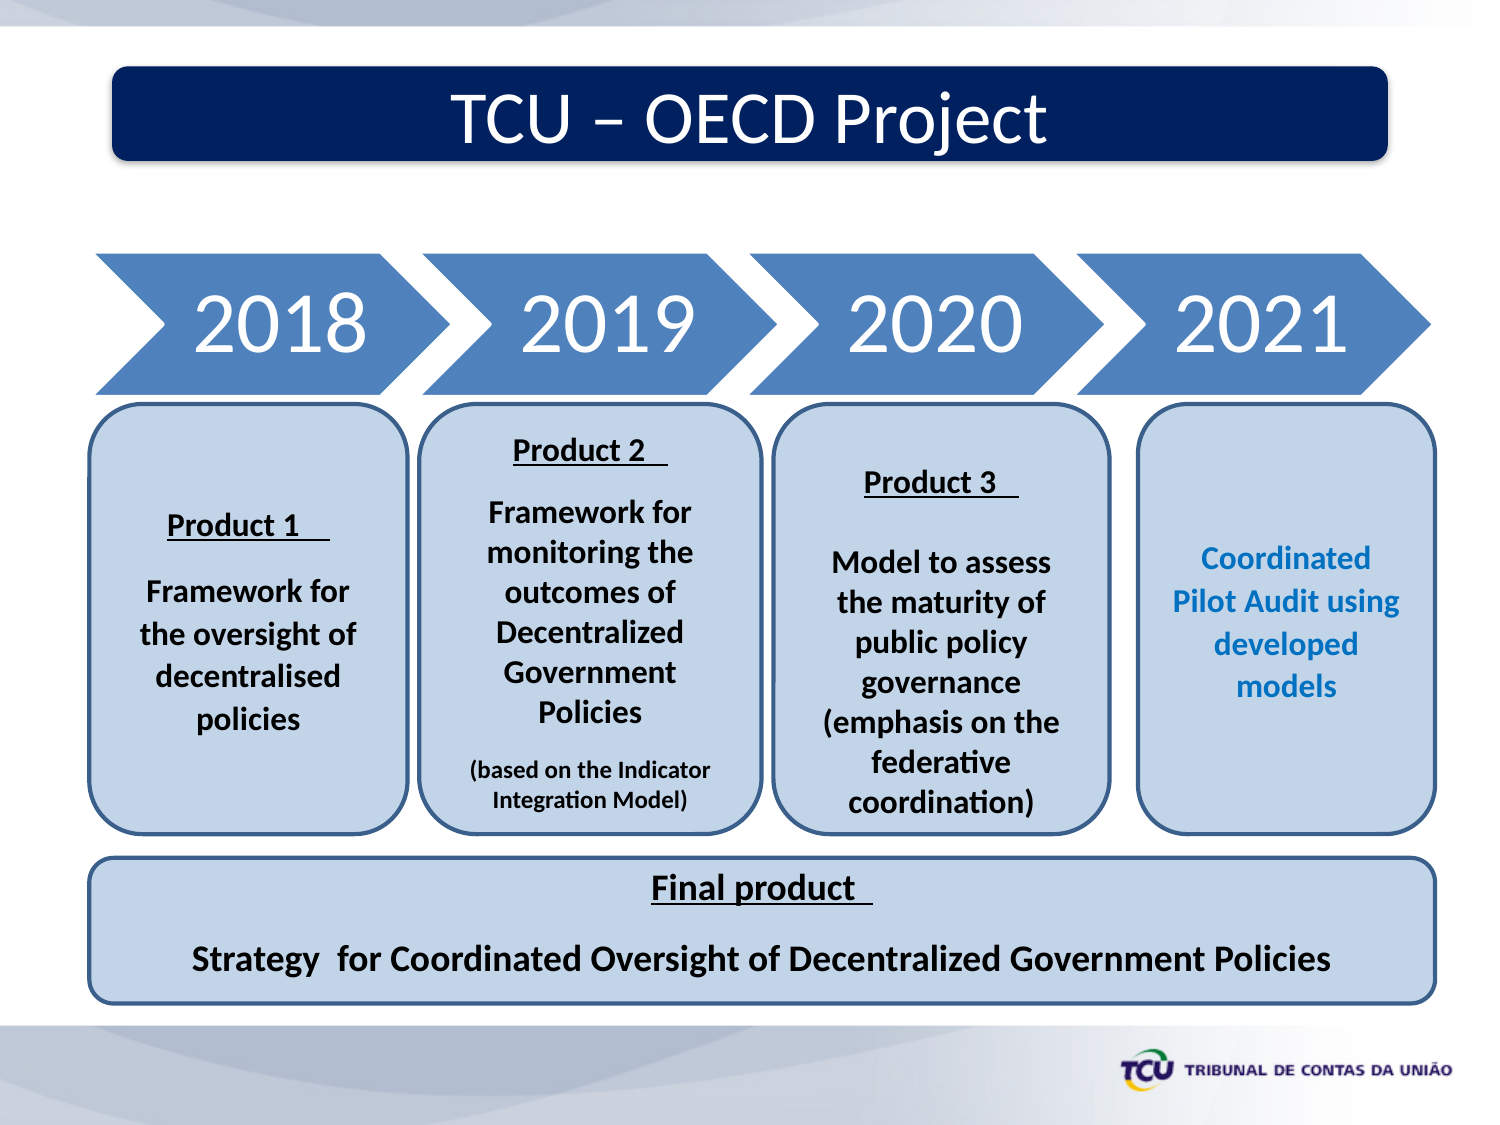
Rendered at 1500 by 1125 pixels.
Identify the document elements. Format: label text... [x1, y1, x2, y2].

text_box Coordinated Pilot Audit using developed models [1135, 408, 1438, 837]
text_box Product 2 Framework for monitoring the outcomes of Decentralized Government Policies (based on the Indicator Integration Model) [417, 408, 764, 837]
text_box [89, 247, 1436, 401]
text_box TCU – OECD Project [112, 66, 1388, 161]
text_box Final product Strategy for Coordinated Oversight of Decentralized Government Policies [87, 855, 1438, 1006]
picture [0, 0, 1500, 1125]
text_box Product 3 Model to assess the maturity of public policy governance (emphasis on the federative coordination) [771, 408, 1112, 837]
text_box Product 1 Framework for the oversight of decentralised policies [87, 408, 410, 837]
